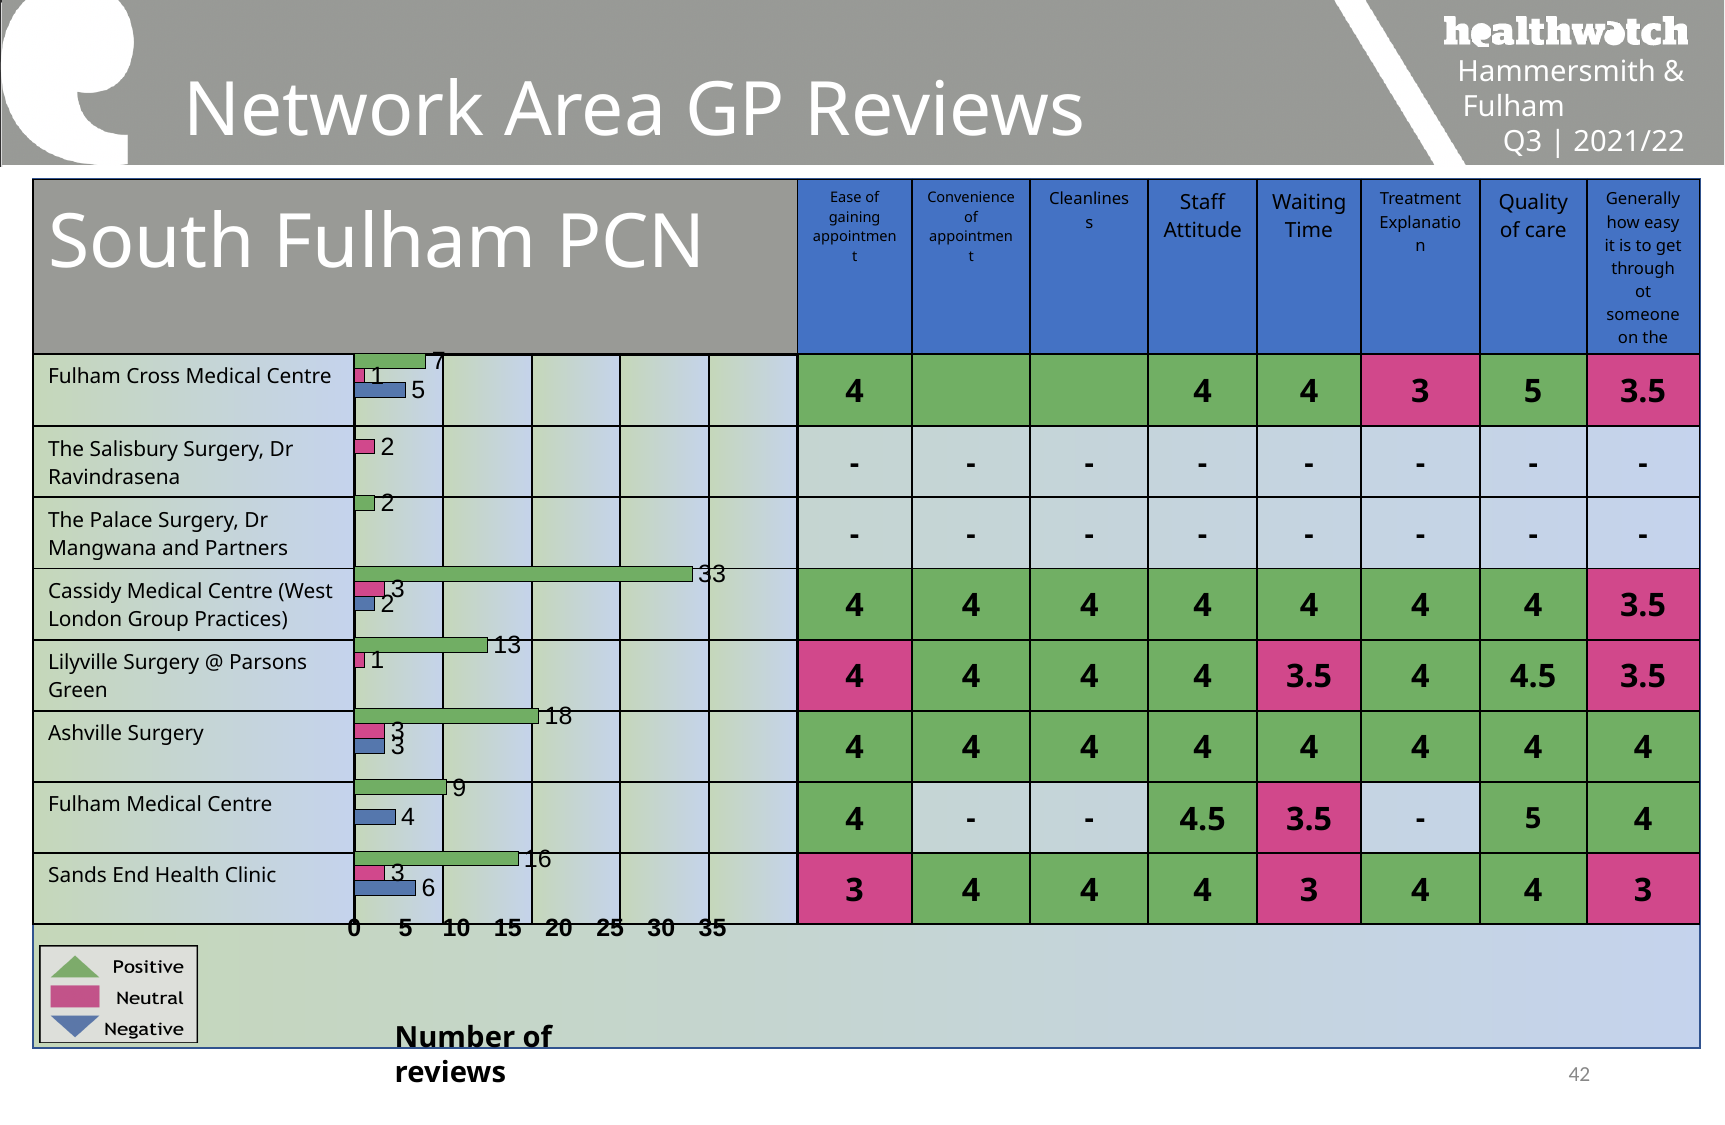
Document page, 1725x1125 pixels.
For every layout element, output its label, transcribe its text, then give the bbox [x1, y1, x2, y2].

table_cell [743, 427, 796, 496]
table_cell [743, 641, 796, 710]
table_cell 4 [799, 712, 911, 781]
slide_number 41 [1217, 1048, 1606, 1103]
table_cell - [913, 783, 1029, 852]
table_cell 4 [799, 783, 911, 852]
table_cell 4 [913, 854, 1029, 923]
table_header Generally how easy it is to get through ot someone on the phone? [1588, 180, 1699, 353]
table_cell 4 [1258, 569, 1360, 639]
table_cell 3.5 [1588, 641, 1699, 710]
picture [38, 945, 199, 1043]
table_cell - [1362, 783, 1479, 852]
table_cell 3.5 [1588, 355, 1699, 425]
table_cell 4 [913, 641, 1029, 710]
table_cell Fulham Medical Centre [34, 783, 334, 852]
table_cell - [1588, 427, 1699, 496]
table_cell 4 [1362, 854, 1479, 923]
table_cell 4.5 [1149, 783, 1256, 852]
table_cell [1031, 355, 1147, 425]
table_cell 4 [1588, 783, 1699, 852]
table_cell 3 [1362, 355, 1479, 425]
table_cell 4 [799, 355, 911, 425]
table_cell - [1588, 498, 1699, 568]
table_cell 4 [1149, 641, 1256, 710]
table_cell 4 [1149, 355, 1256, 425]
table_cell 3.5 [1258, 641, 1360, 710]
table_cell - [1362, 427, 1479, 496]
table_cell Fulham Cross Medical Centre [34, 355, 334, 425]
table_cell 4 [1149, 569, 1256, 639]
text_box [33, 925, 1700, 1048]
table_cell - [1031, 498, 1147, 568]
table_cell [743, 712, 796, 781]
table_cell The Palace Surgery, Dr Mangwana and Partners [34, 498, 334, 568]
table_cell 4 [1481, 569, 1586, 639]
table_cell 4 [1031, 569, 1147, 639]
table_header Treatment Explanation [1362, 180, 1479, 353]
table_cell 3.5 [1258, 783, 1360, 852]
table_header Staff Attitude [1149, 180, 1256, 353]
table_cell 4 [913, 712, 1029, 781]
chart [339, 329, 739, 998]
table_cell - [1258, 498, 1360, 568]
table_cell 3 [1258, 854, 1360, 923]
table_cell [743, 569, 796, 639]
table_cell 4 [1031, 854, 1147, 923]
table_cell 4 [1031, 641, 1147, 710]
table_cell [743, 498, 796, 568]
table_header Cleanliness [1031, 180, 1147, 353]
table_cell - [913, 427, 1029, 496]
table_cell 3 [799, 854, 911, 923]
table_cell 4 [1149, 712, 1256, 781]
table_header Convenience of appointment [913, 180, 1029, 353]
table_cell 4 [1588, 712, 1699, 781]
table_cell 4 [1481, 854, 1586, 923]
table_cell 4 [799, 641, 911, 710]
table_cell 4 [1362, 712, 1479, 781]
table_cell - [1149, 427, 1256, 496]
table_cell 5 [1481, 783, 1586, 852]
table_cell - [1362, 498, 1479, 568]
table_cell - [1481, 498, 1586, 568]
table_cell [743, 356, 796, 425]
table_header South Fulham PCN [34, 180, 797, 353]
table_cell - [1149, 498, 1256, 568]
picture [0, 0, 1725, 167]
table_header Waiting Time [1258, 180, 1360, 353]
table_cell The Salisbury Surgery, Dr Ravindrasena [34, 427, 334, 496]
table_cell 4 [1362, 641, 1479, 710]
table_cell Cassidy Medical Centre (West London Group Practices) [34, 569, 334, 639]
table_cell 4 [913, 569, 1029, 639]
table_cell - [1481, 427, 1586, 496]
table_cell 4 [799, 569, 911, 639]
table_cell Ashville Surgery [34, 712, 334, 781]
text_box Number of reviews [379, 1010, 684, 1096]
table_cell 4 [1258, 712, 1360, 781]
table_cell [743, 854, 796, 923]
table_cell [913, 355, 1029, 425]
table_cell - [1031, 783, 1147, 852]
table_cell - [1258, 427, 1360, 496]
table_cell - [799, 498, 911, 568]
table_cell 4 [1481, 712, 1586, 781]
table_cell 3 [1588, 854, 1699, 923]
table_cell Sands End Health Clinic [34, 854, 334, 923]
table_cell Lilyville Surgery @ Parsons Green [34, 641, 334, 710]
table_cell - [913, 498, 1029, 568]
table_cell 4 [1258, 355, 1360, 425]
table_cell 4 [1031, 712, 1147, 781]
table_cell [743, 783, 796, 852]
table_cell - [1031, 427, 1147, 496]
table_cell 4 [1149, 854, 1256, 923]
table_cell - [799, 427, 911, 496]
table_cell 4 [1362, 569, 1479, 639]
table_header Quality of care [1481, 180, 1586, 353]
table_cell 5 [1481, 355, 1586, 425]
table_cell 4.5 [1481, 641, 1586, 710]
table_header Ease of gaining appointment [798, 180, 911, 353]
table_cell 3.5 [1588, 569, 1699, 639]
